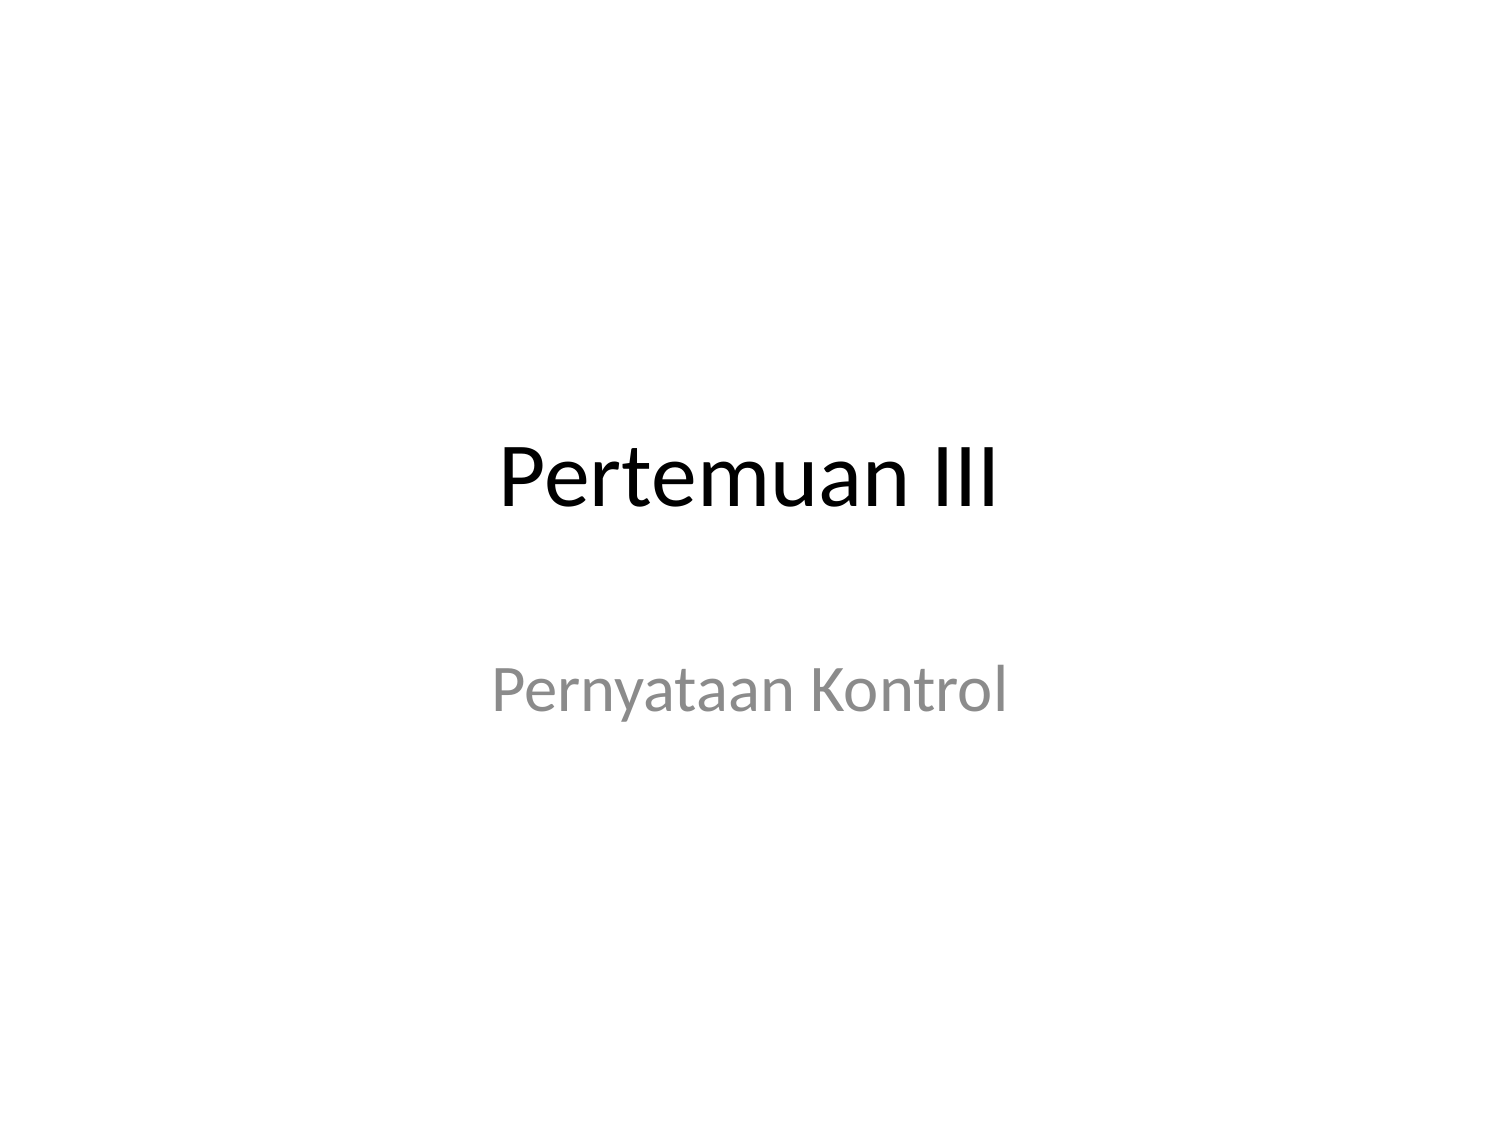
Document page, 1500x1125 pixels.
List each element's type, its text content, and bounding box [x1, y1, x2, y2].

subtitle Pernyataan Kontrol [225, 637, 1275, 925]
title Pertemuan III [112, 349, 1388, 591]
